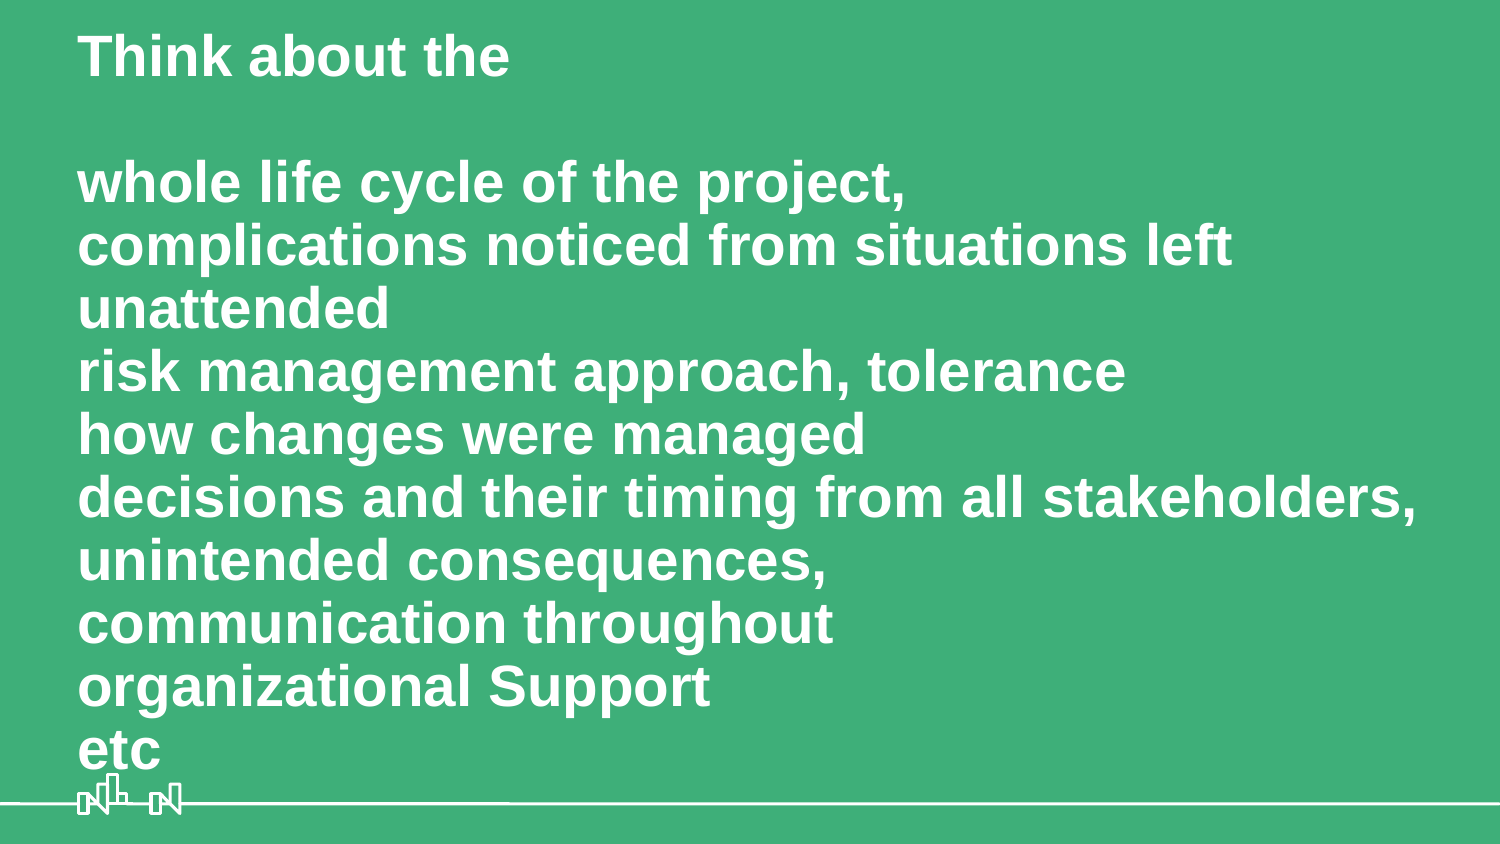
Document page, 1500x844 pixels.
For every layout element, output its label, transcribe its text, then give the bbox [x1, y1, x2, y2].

title Think about the whole life cycle of the project, complications noticed from situations left unattended risk management approach, tolerance how changes were managed decisions and their timing from all stakeholders, unintended consequences, communication throughout organizational Support etc [77, 396, 1500, 482]
